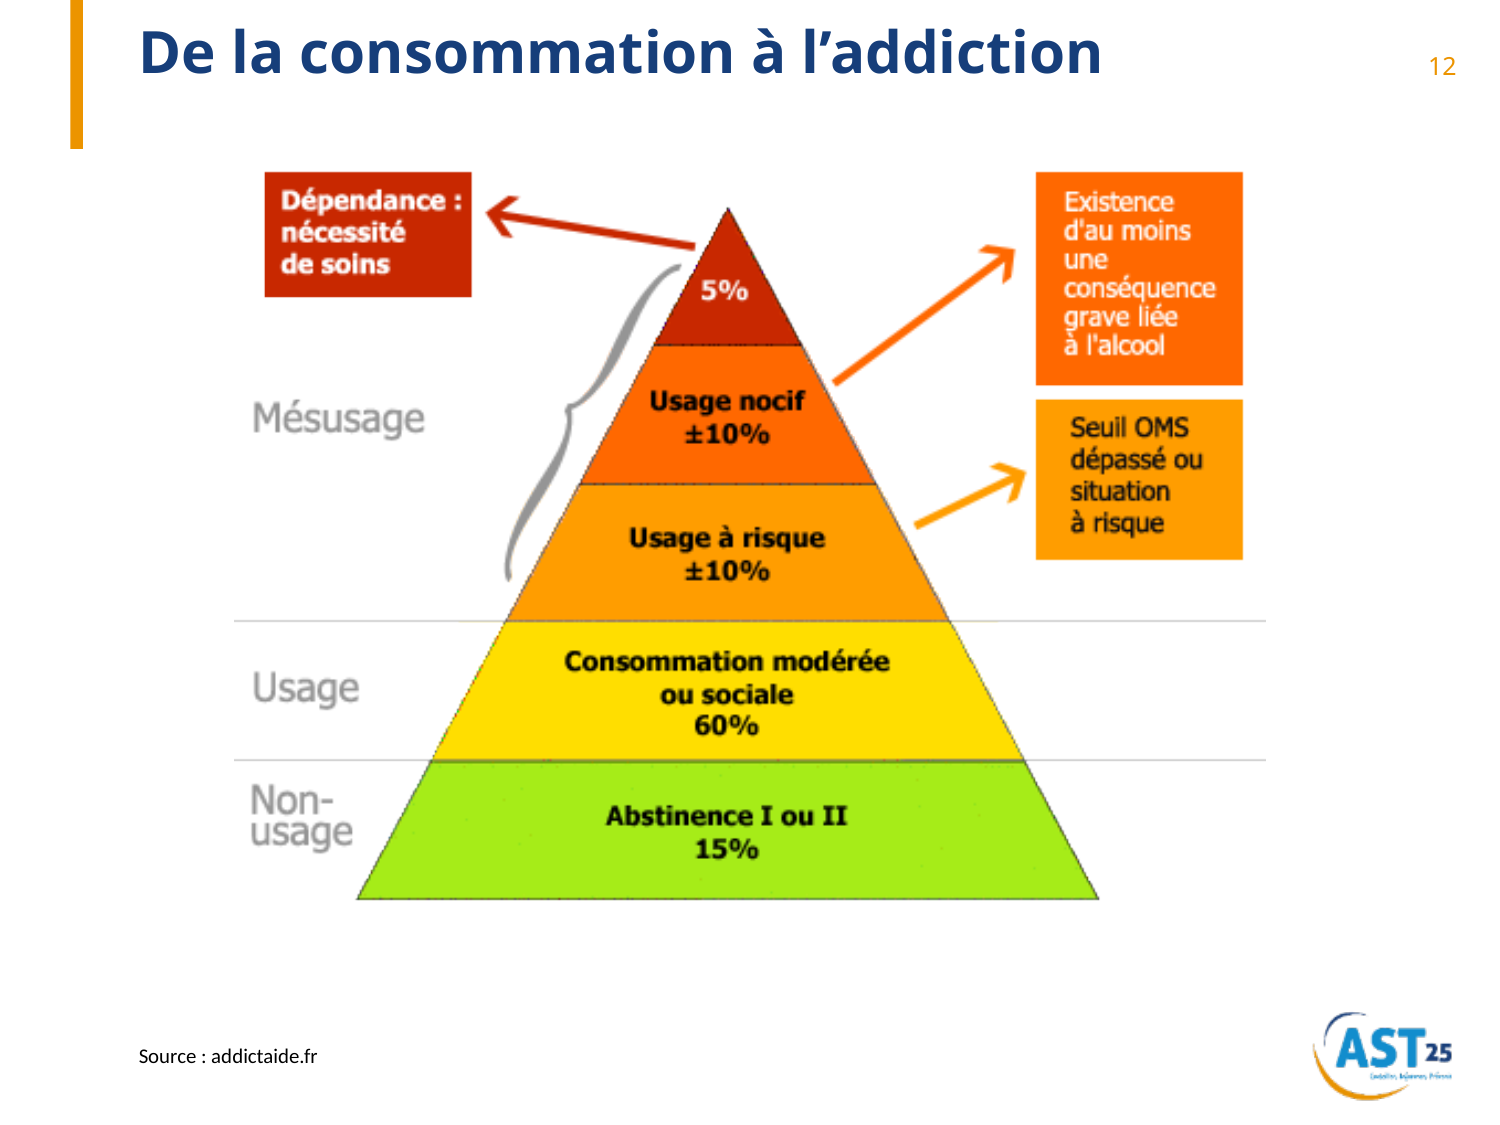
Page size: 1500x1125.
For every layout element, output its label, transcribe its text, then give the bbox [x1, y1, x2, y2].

title De la consommation à l’addiction [123, 7, 1249, 137]
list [234, 148, 1266, 924]
slide_number 12 [1340, 42, 1472, 103]
text_box Source : addictaide.fr [123, 1035, 1034, 1103]
picture [1307, 1000, 1461, 1110]
